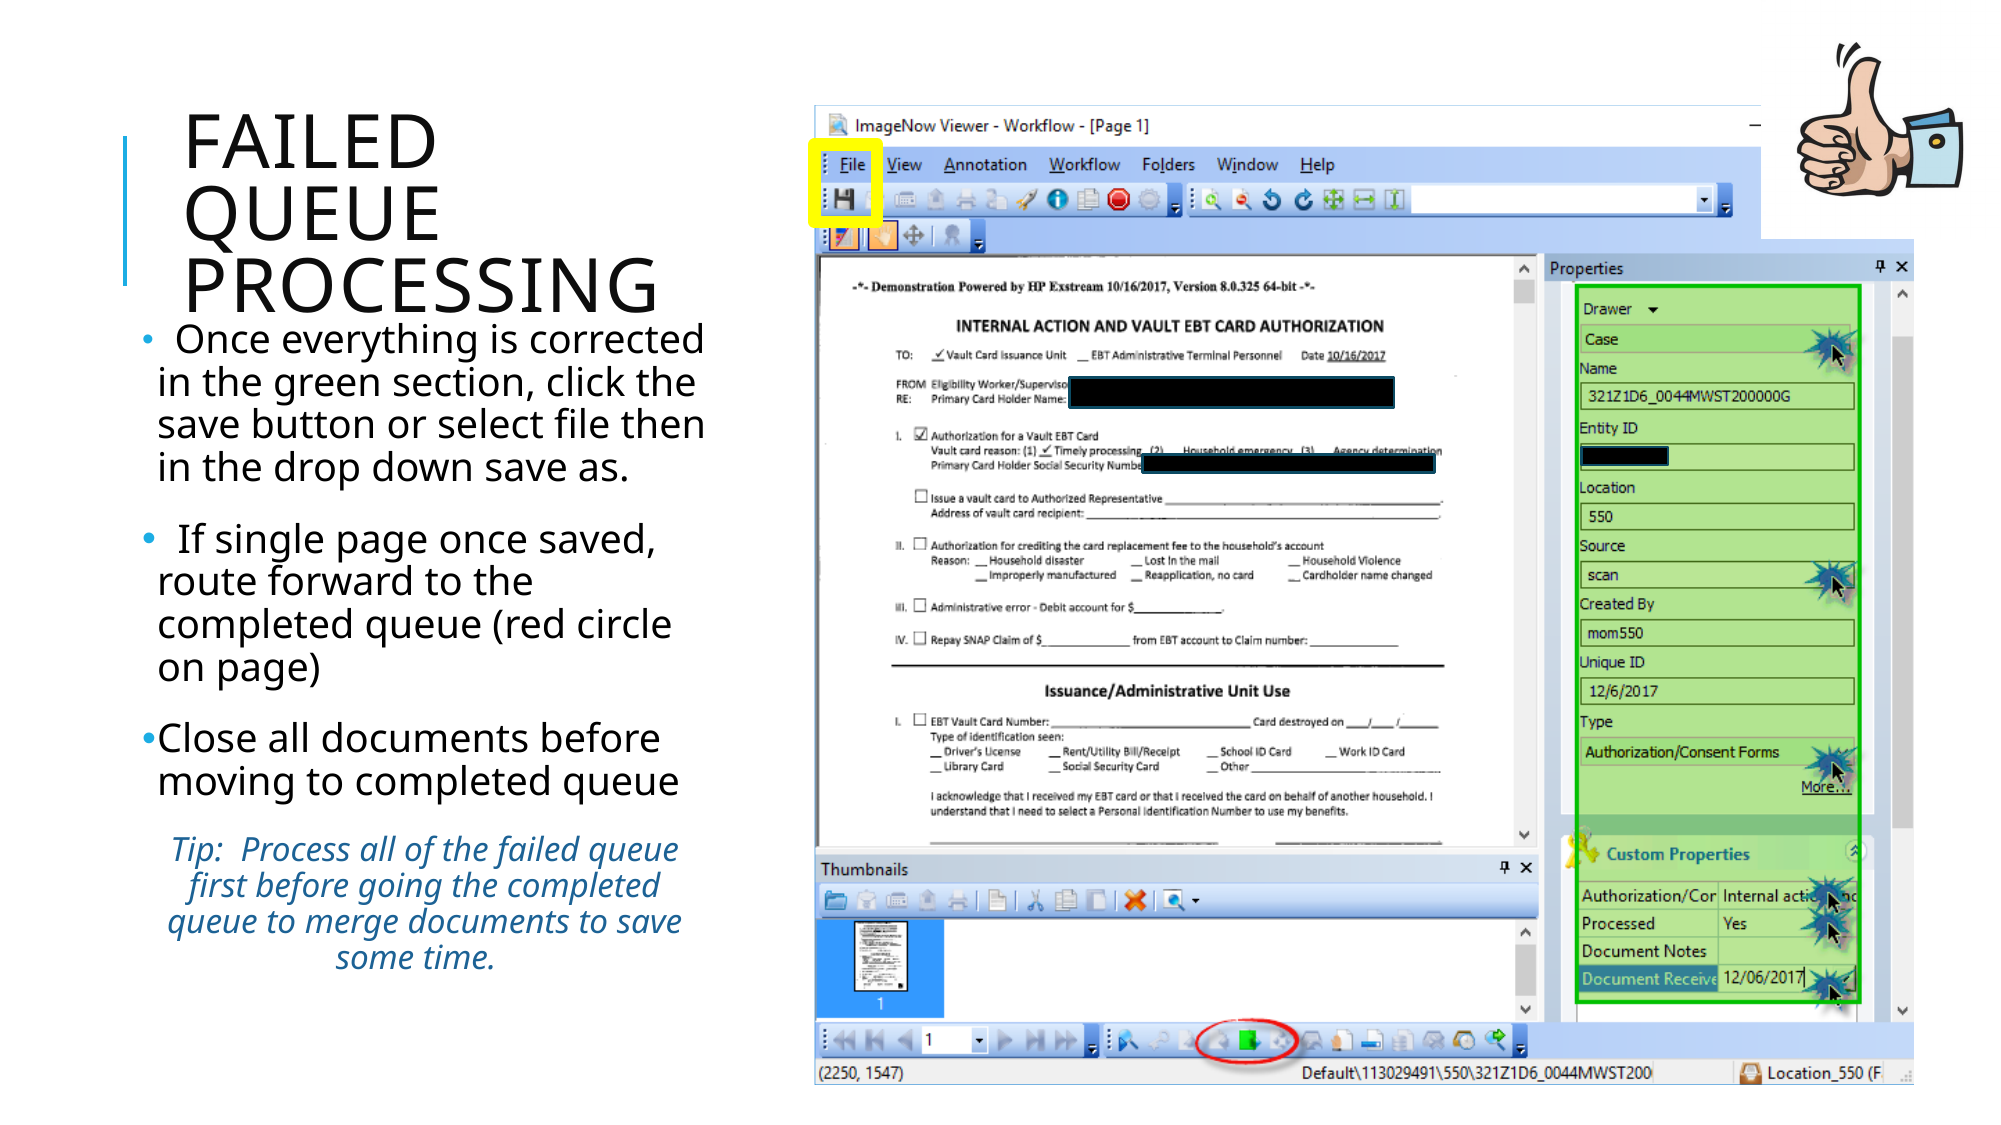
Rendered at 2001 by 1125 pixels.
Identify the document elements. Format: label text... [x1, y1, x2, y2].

list Once everything is corrected in the green section, click the save button or select file then in the drop down save as. If single page once saved, route forward to the completed queue (red circle on page) Close all documents before moving to completed queue Tip: Process all of the failed queue first before going the completed queue to merge documents to save some time. [134, 312, 716, 1085]
title Failed queue processing [168, 96, 682, 312]
picture [814, 0, 2000, 1085]
